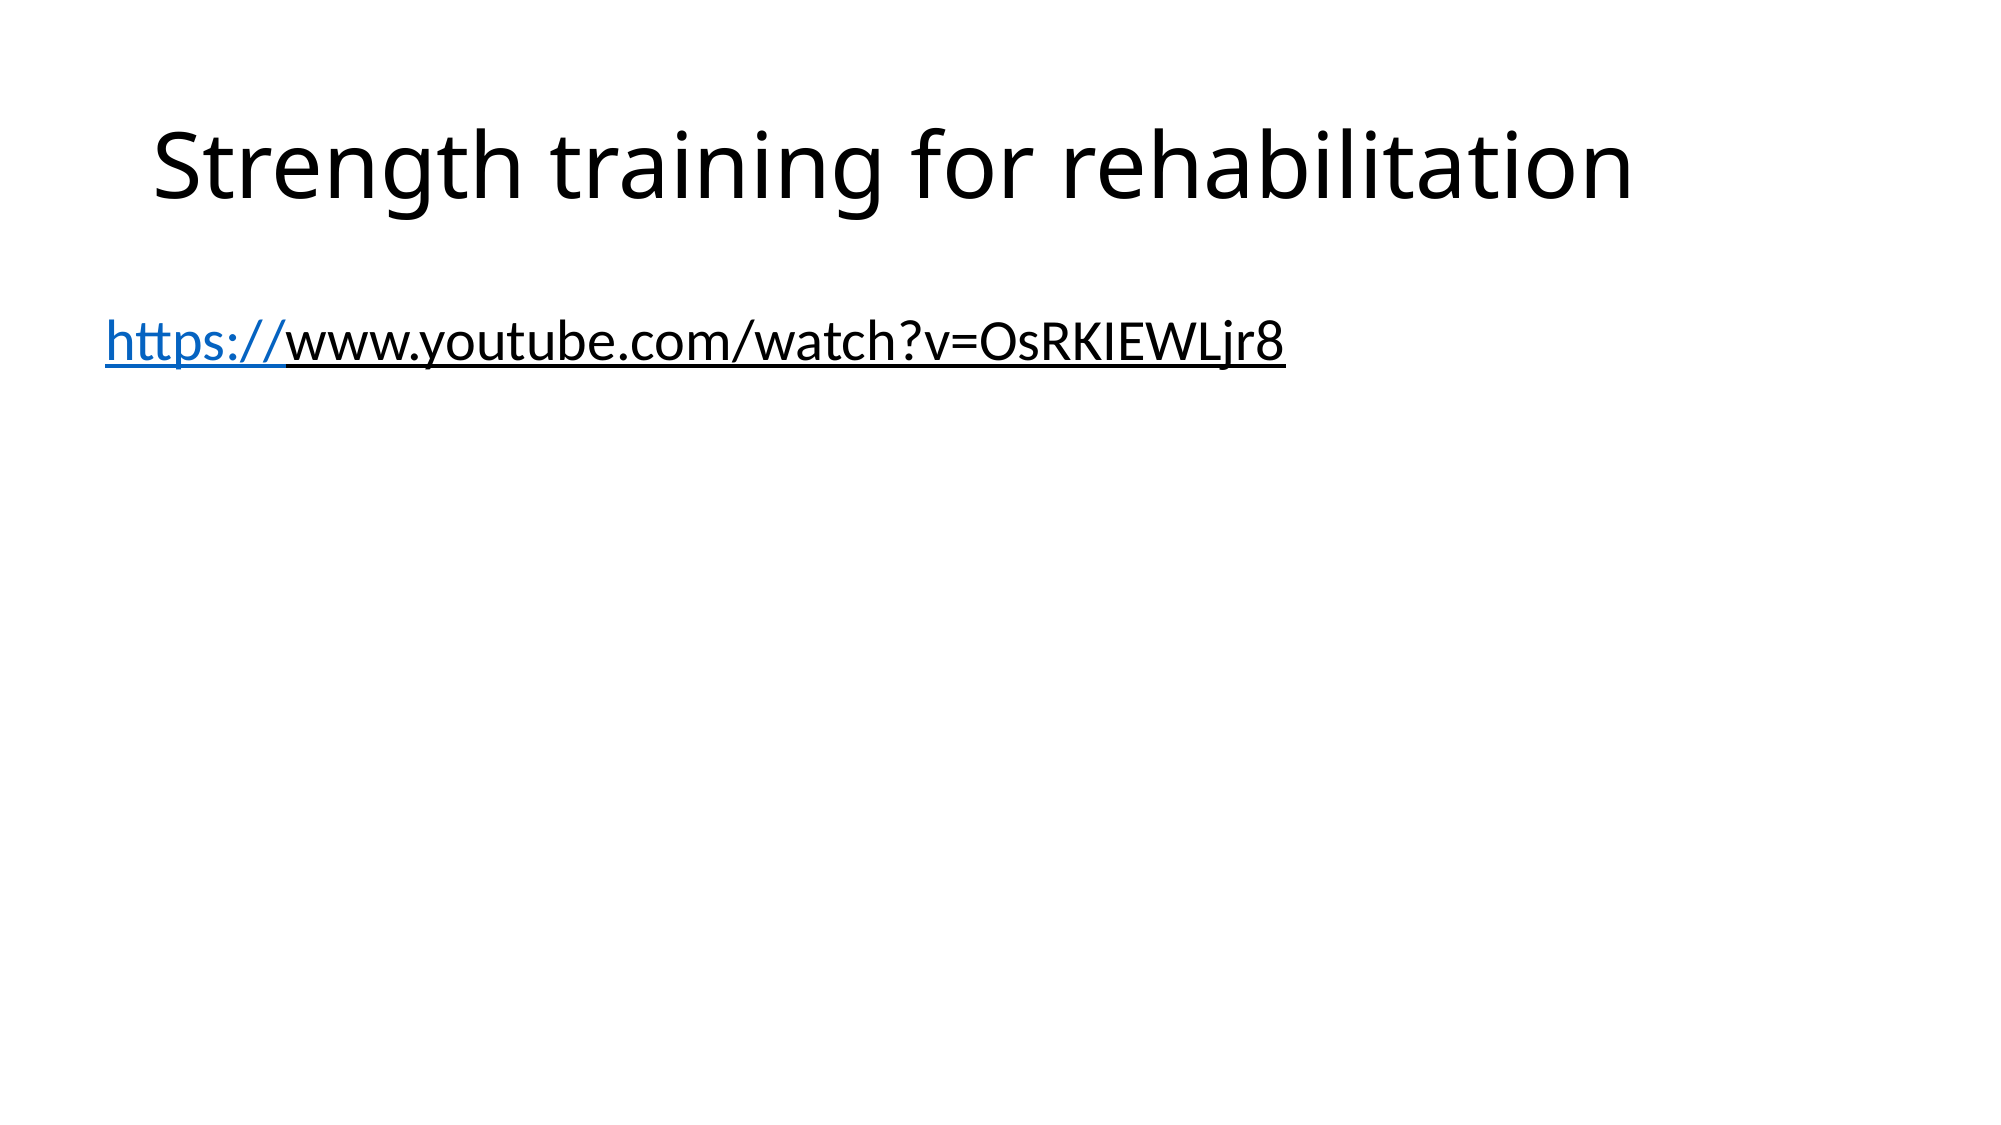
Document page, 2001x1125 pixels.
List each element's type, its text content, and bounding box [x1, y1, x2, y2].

title Strength training for rehabilitation [137, 59, 1863, 278]
list https://www.youtube.com/watch?v=OsRKIEWLjr8 [90, 302, 1816, 1017]
